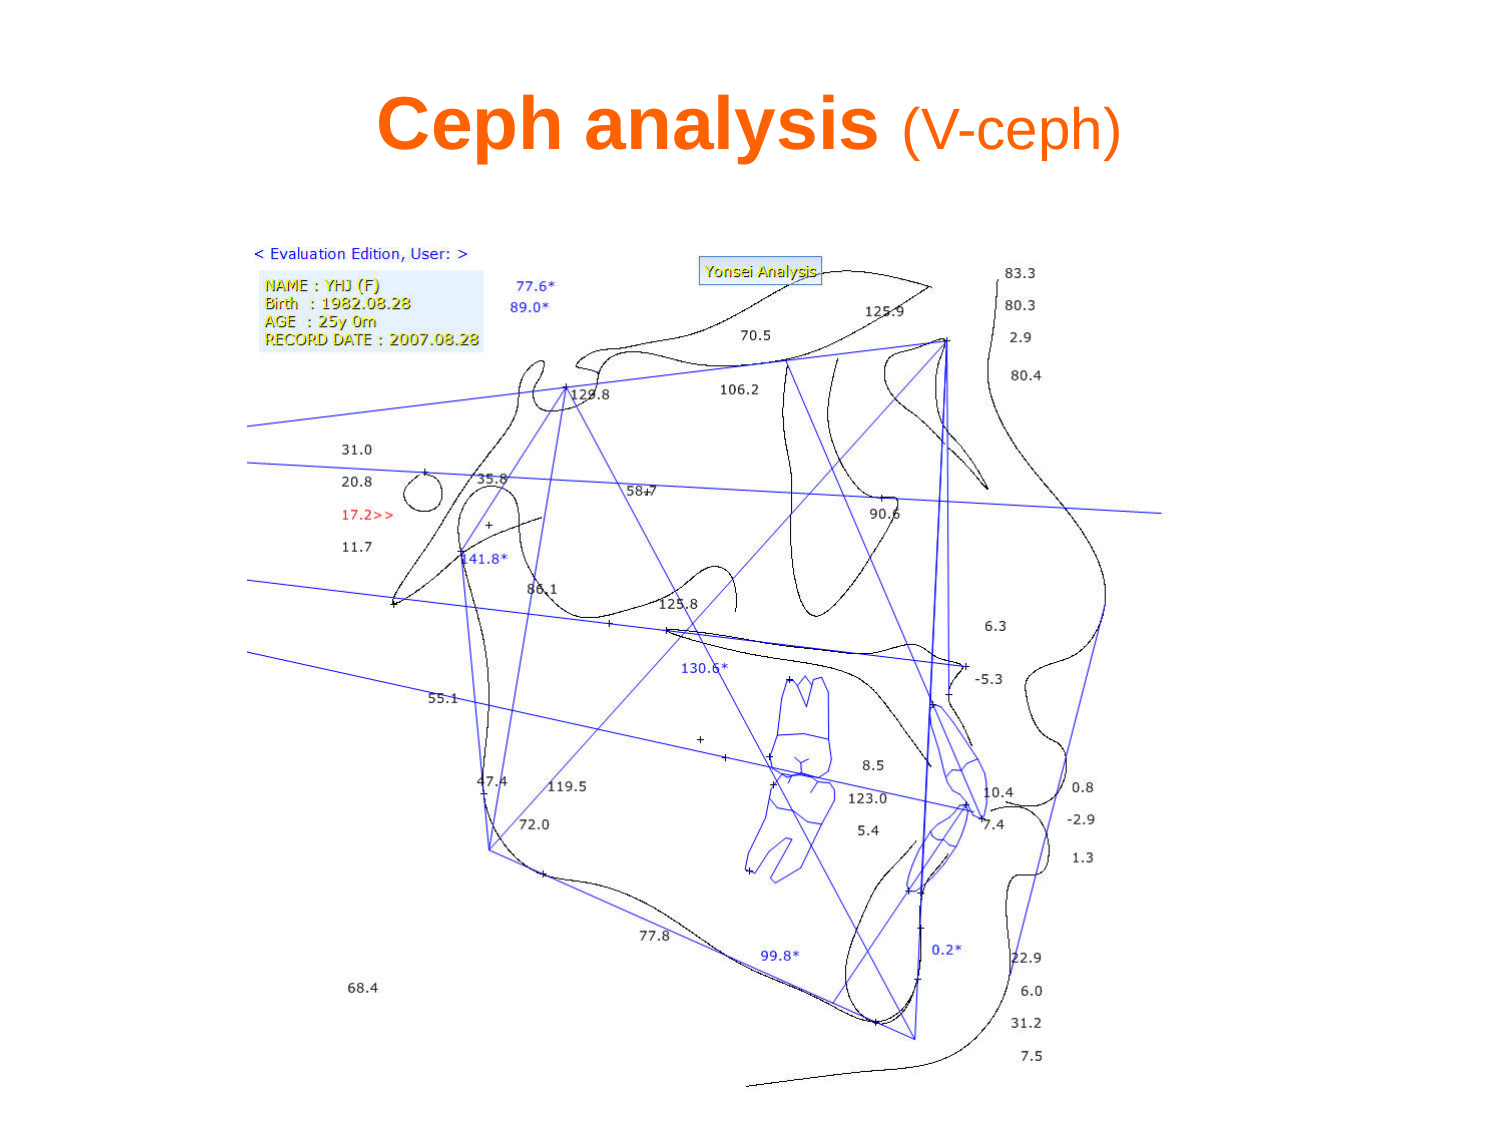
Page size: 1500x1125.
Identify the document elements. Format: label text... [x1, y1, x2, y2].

text_box Ceph analysis (V-ceph) [251, 67, 1249, 173]
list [247, 207, 1253, 1101]
